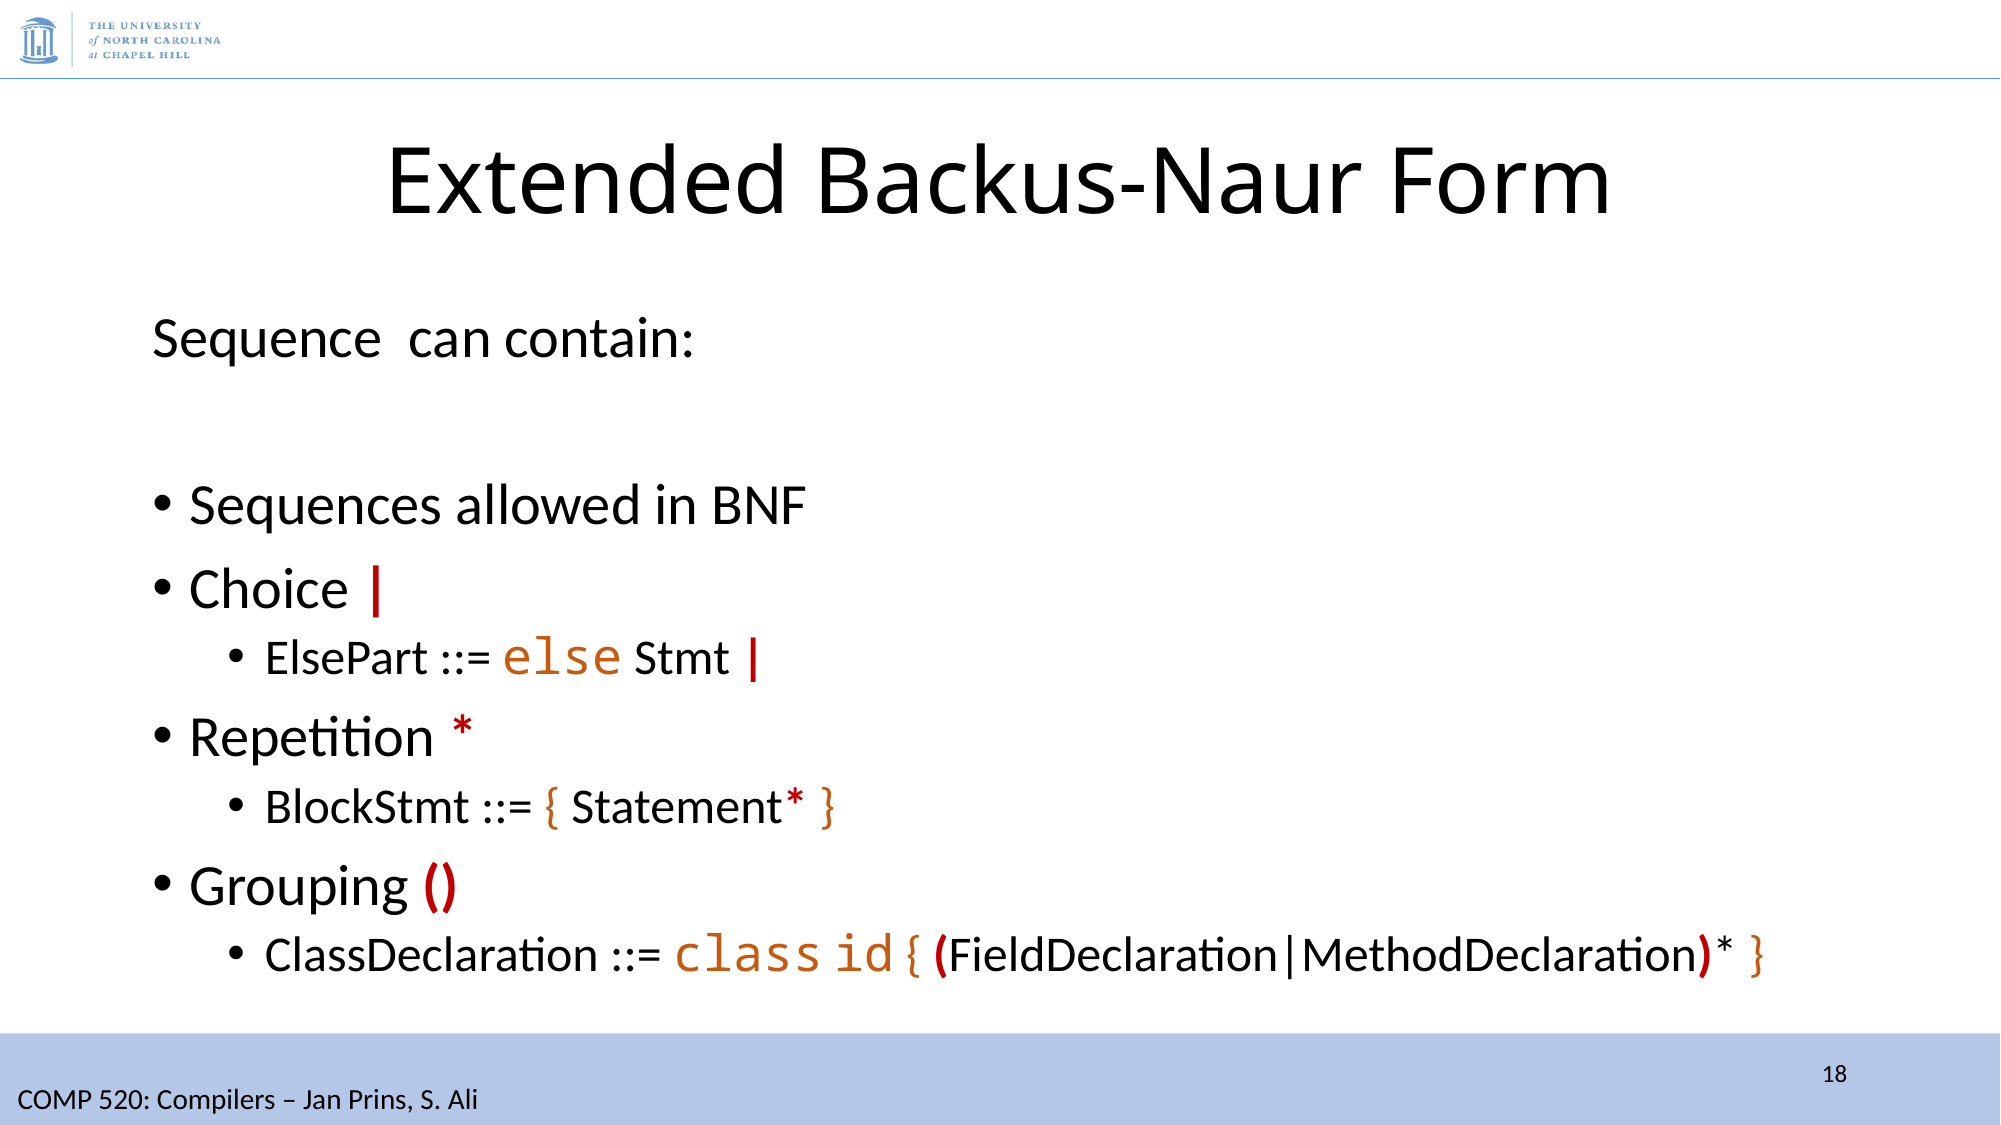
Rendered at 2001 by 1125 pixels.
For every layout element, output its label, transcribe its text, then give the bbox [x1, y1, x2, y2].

text_box [0, 1032, 2000, 1125]
text_box COMP 520: Compilers – Jan Prins, S. Ali [2, 1072, 494, 1123]
title Extended Backus-Naur Form [137, 89, 1863, 278]
picture [16, 12, 228, 67]
slide_number 18 [1412, 1042, 1863, 1103]
